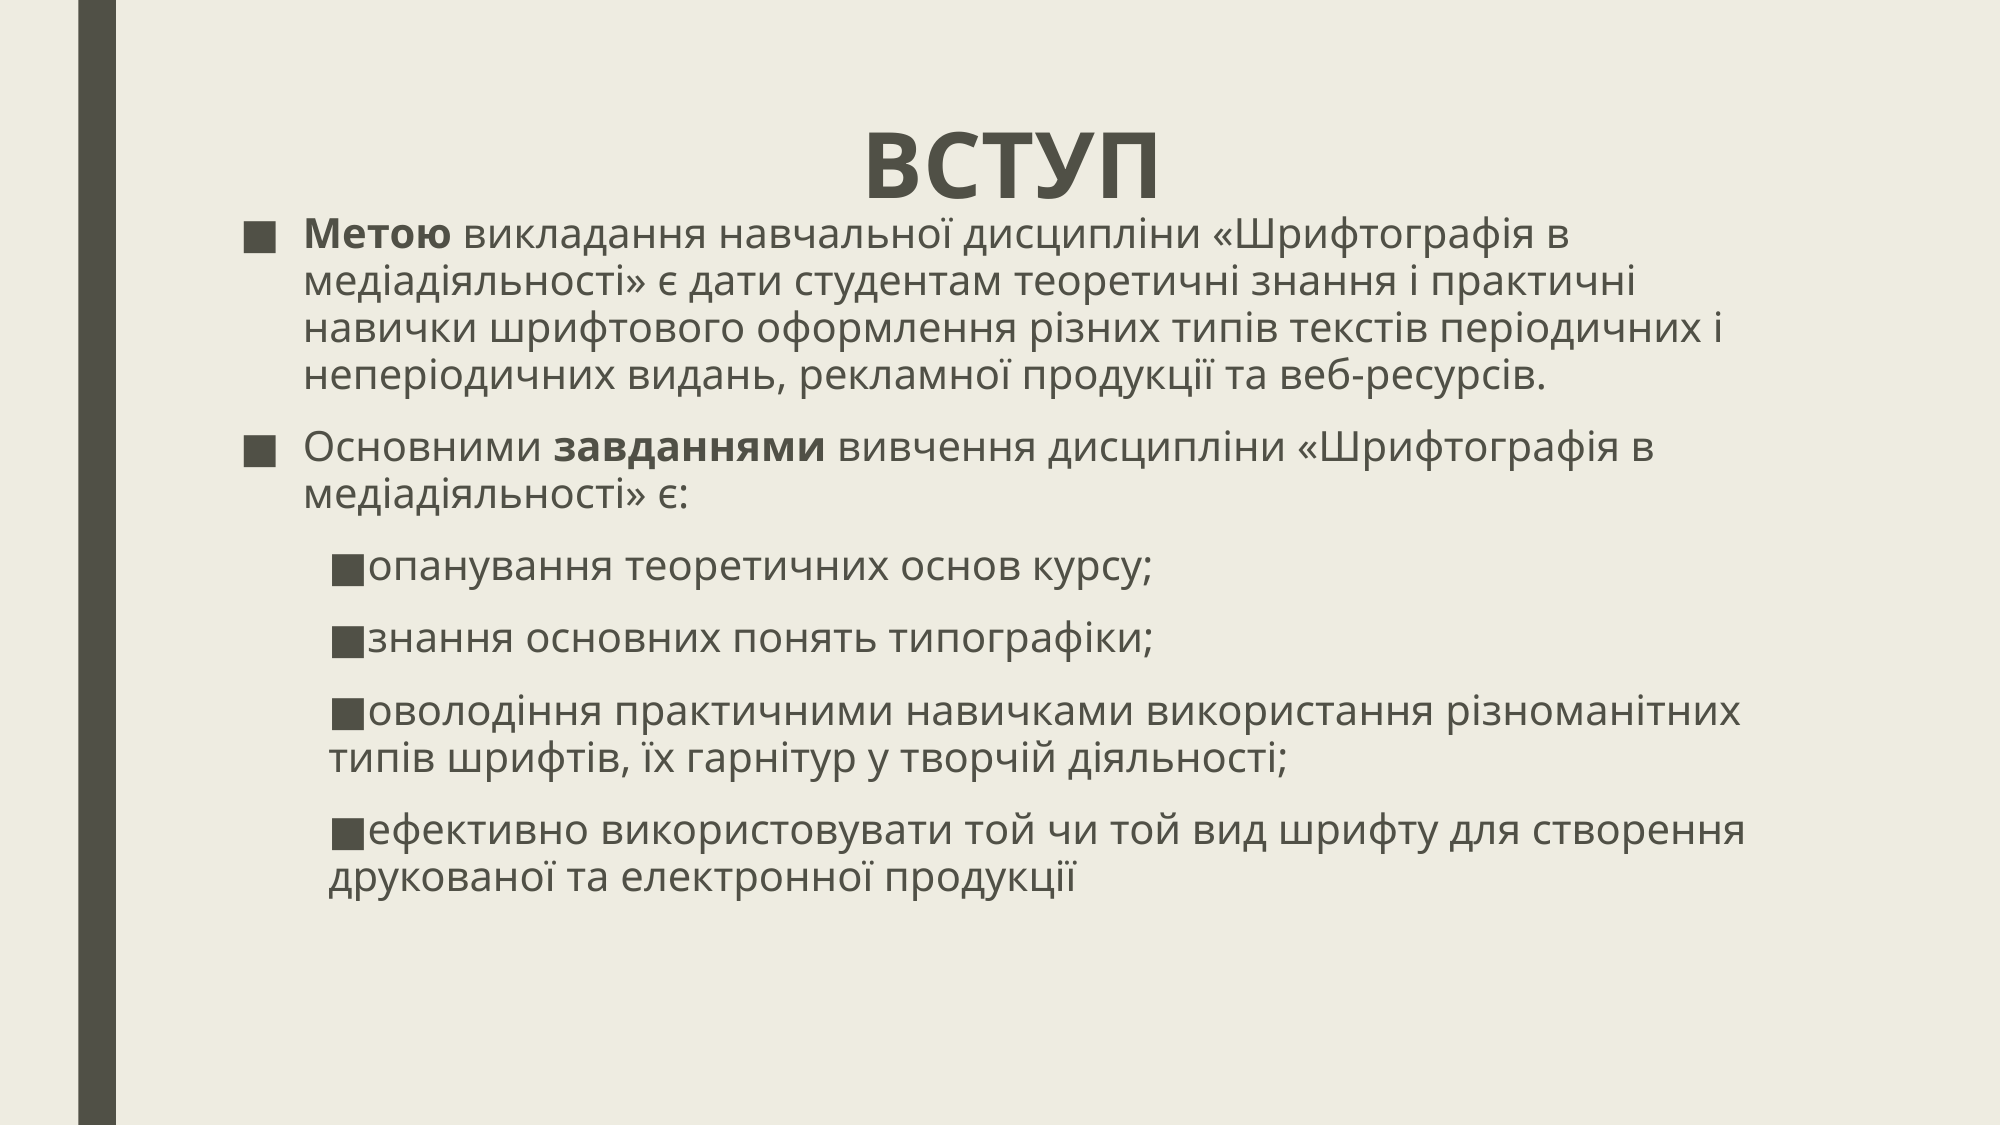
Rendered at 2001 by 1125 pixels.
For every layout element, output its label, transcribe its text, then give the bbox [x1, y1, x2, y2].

list Метою викладання навчальної дисципліни «Шрифтографія в медіадіяльності» є дати студентам теоретичні знання і практичні навички шрифтового оформлення різних типів текстів періодичних і неперіодичних видань, рекламної продукції та веб-ресурсів. Основними завданнями вивчення дисципліни «Шрифтографія в медіадіяльності» є: опанування теоретичних основ курсу; знання основних понять типографіки; оволодіння практичними навичками використання різноманітних типів шрифтів, їх гарнітур у творчій діяльності; ефективно використовувати той чи той вид шрифту для створення друкованої та електронної продукції [225, 203, 1800, 1092]
title ВСТУП [225, 112, 1800, 203]
